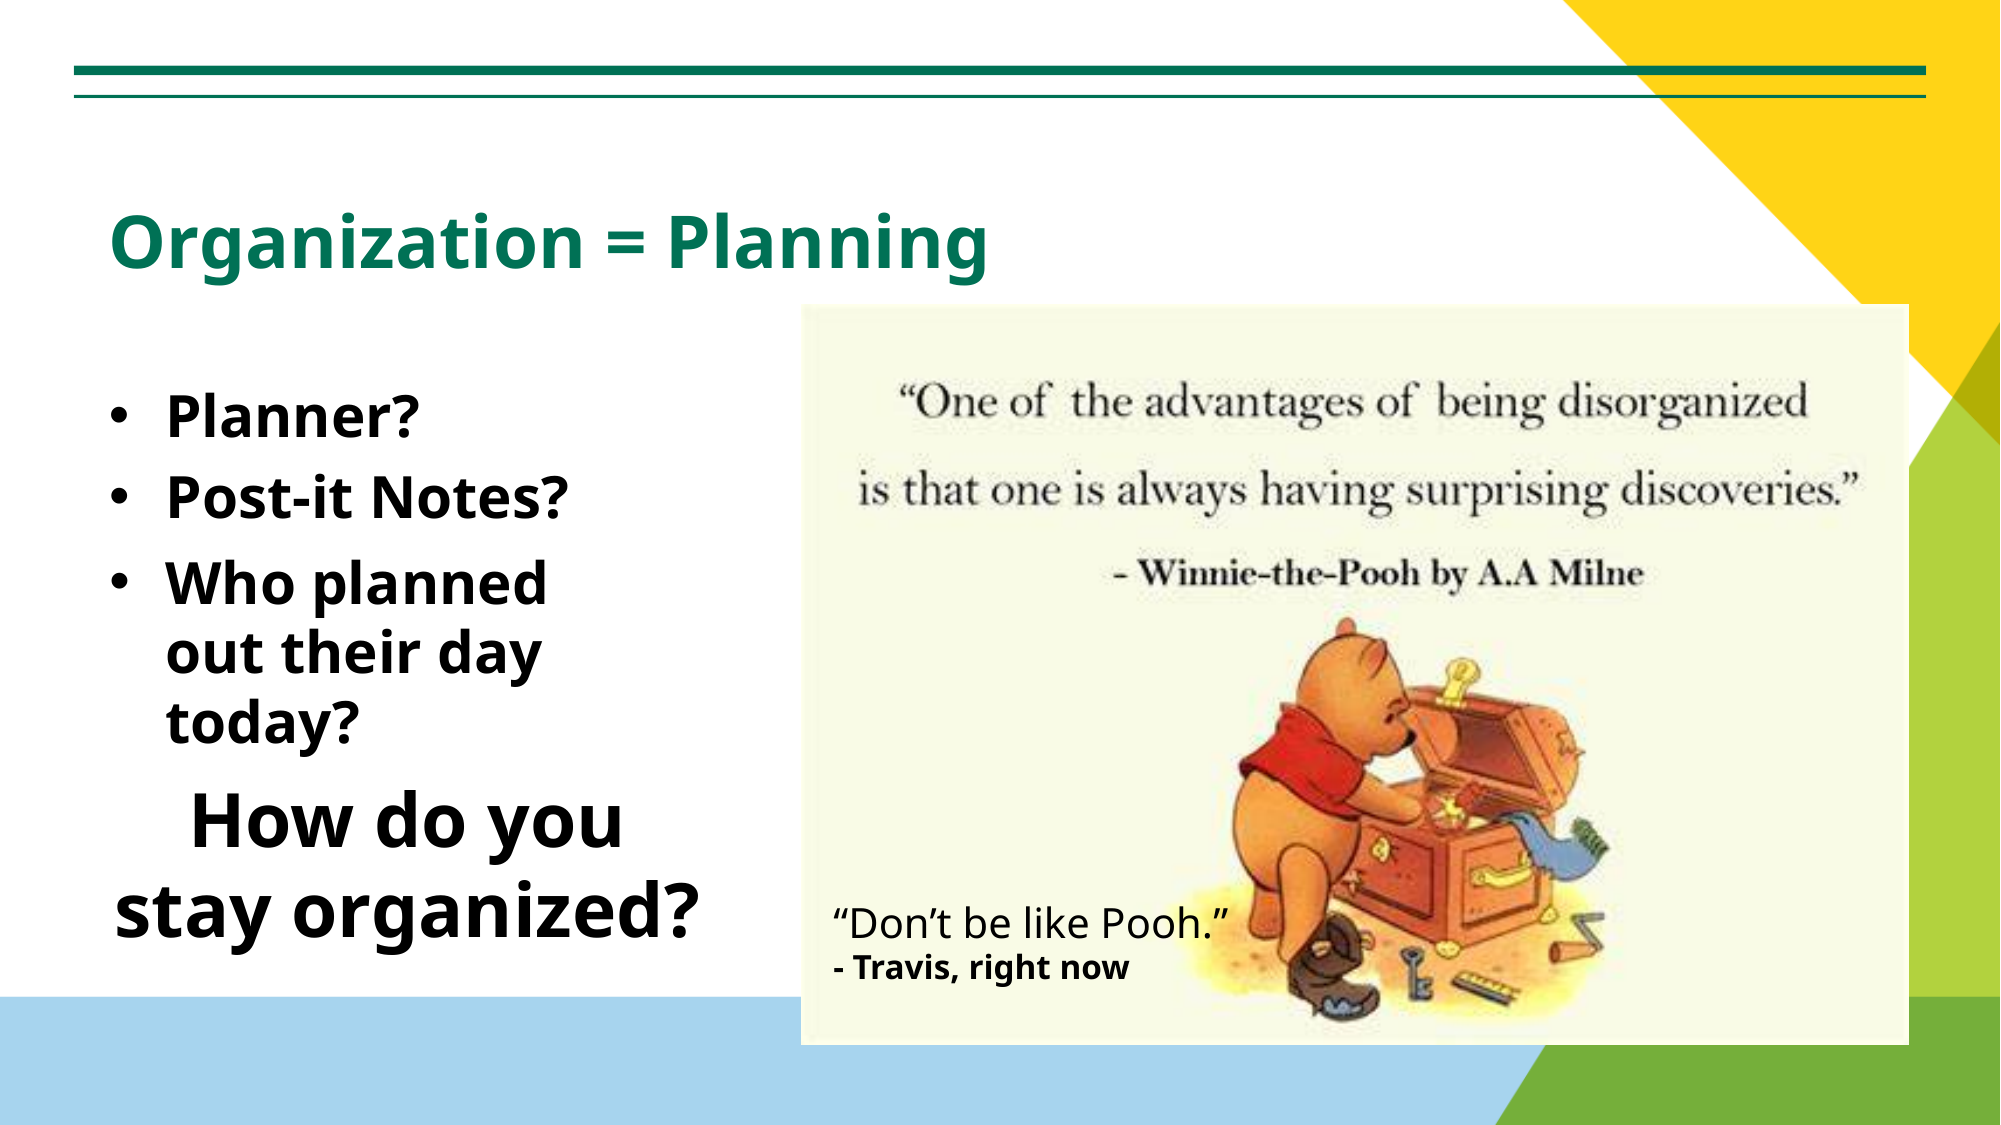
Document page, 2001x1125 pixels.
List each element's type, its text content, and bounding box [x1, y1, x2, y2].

text_box Planner? [93, 371, 544, 457]
title Organization = Planning [94, 136, 1819, 354]
text_box How do you stay organized? [99, 765, 716, 961]
text_box Post-it Notes? [94, 452, 748, 538]
text_box Who planned out their day today? [94, 538, 674, 764]
picture [0, 0, 2000, 1125]
